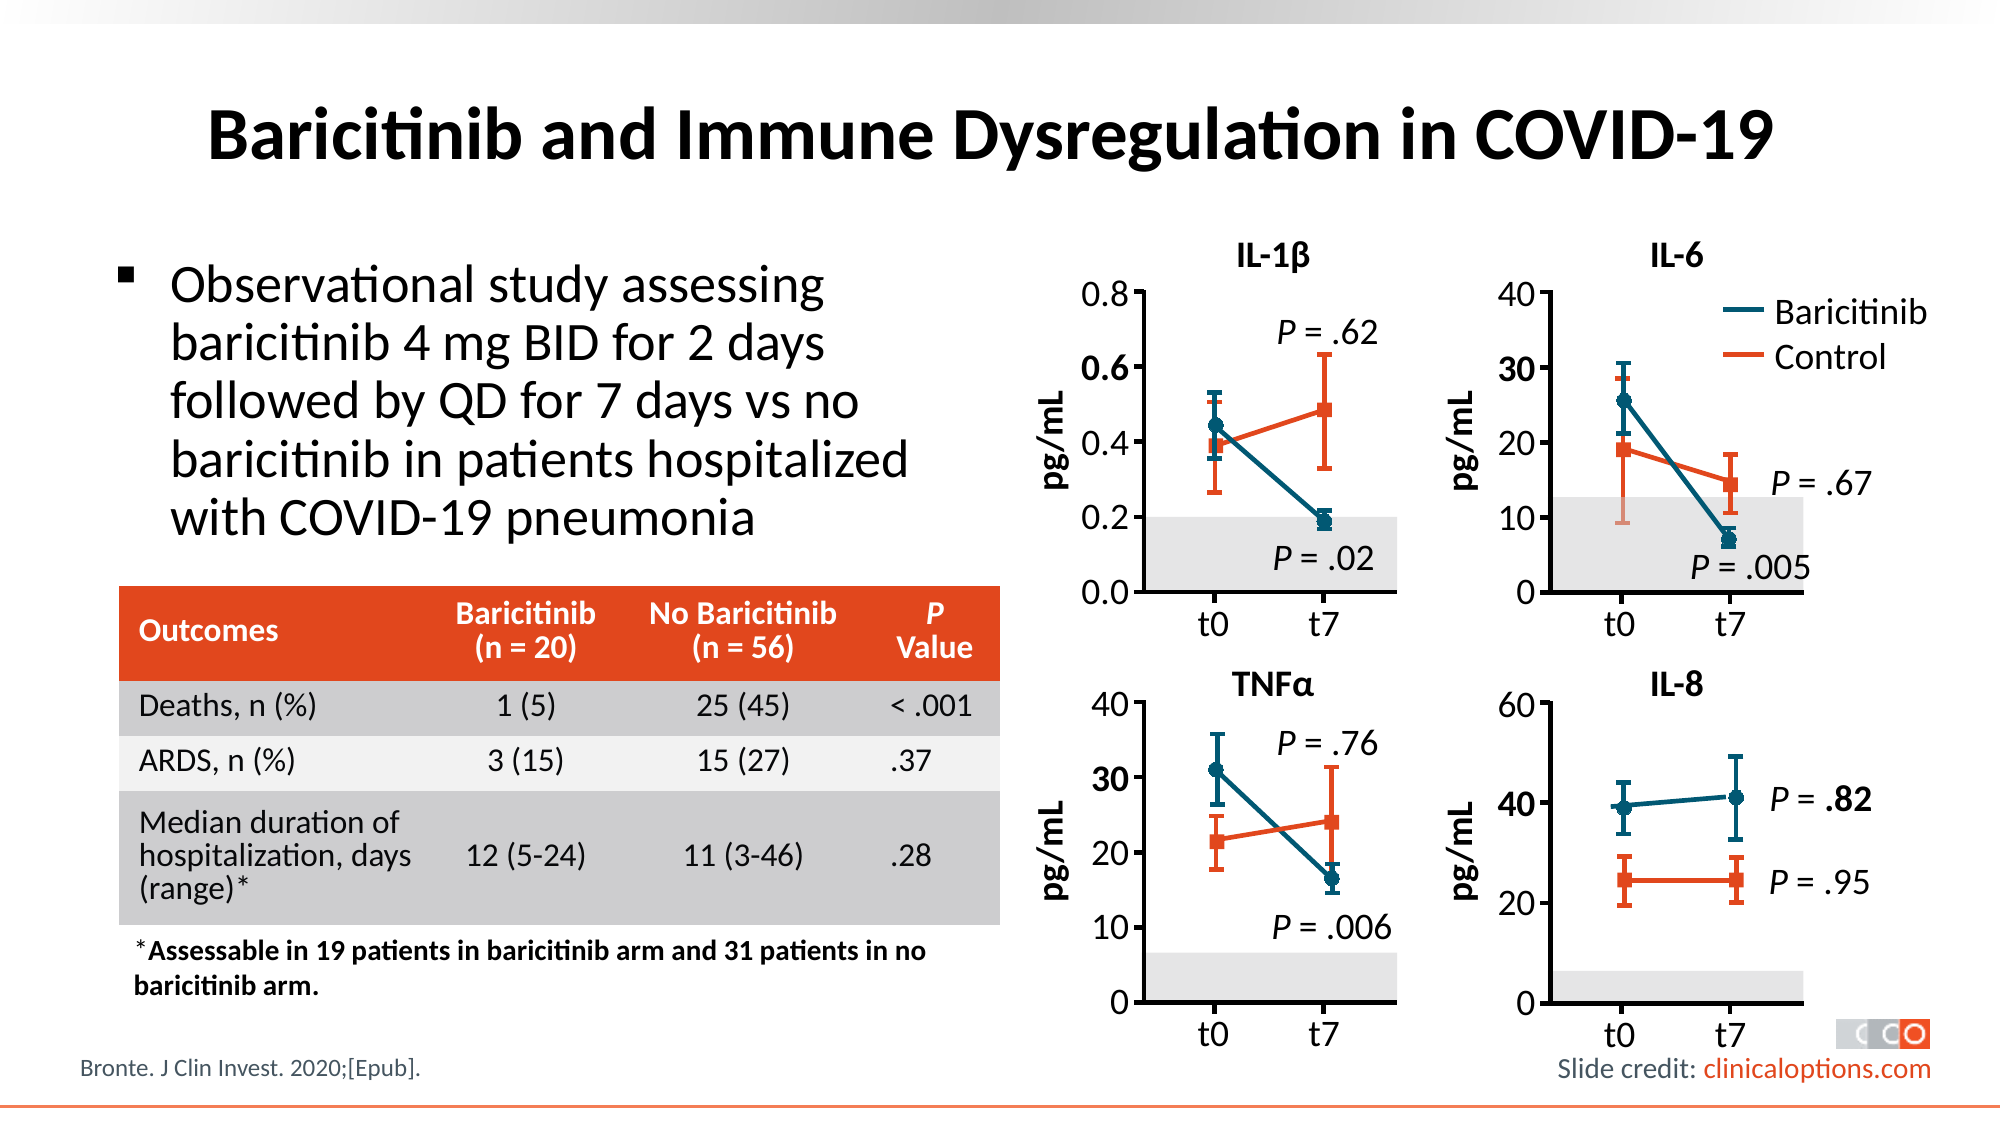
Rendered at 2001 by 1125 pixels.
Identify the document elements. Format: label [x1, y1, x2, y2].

table_header [119, 586, 1000, 681]
list [98, 247, 982, 575]
title [100, 39, 1884, 220]
text_box [118, 924, 1000, 1009]
text_box [65, 222, 1950, 1094]
table_cell [119, 681, 1000, 924]
